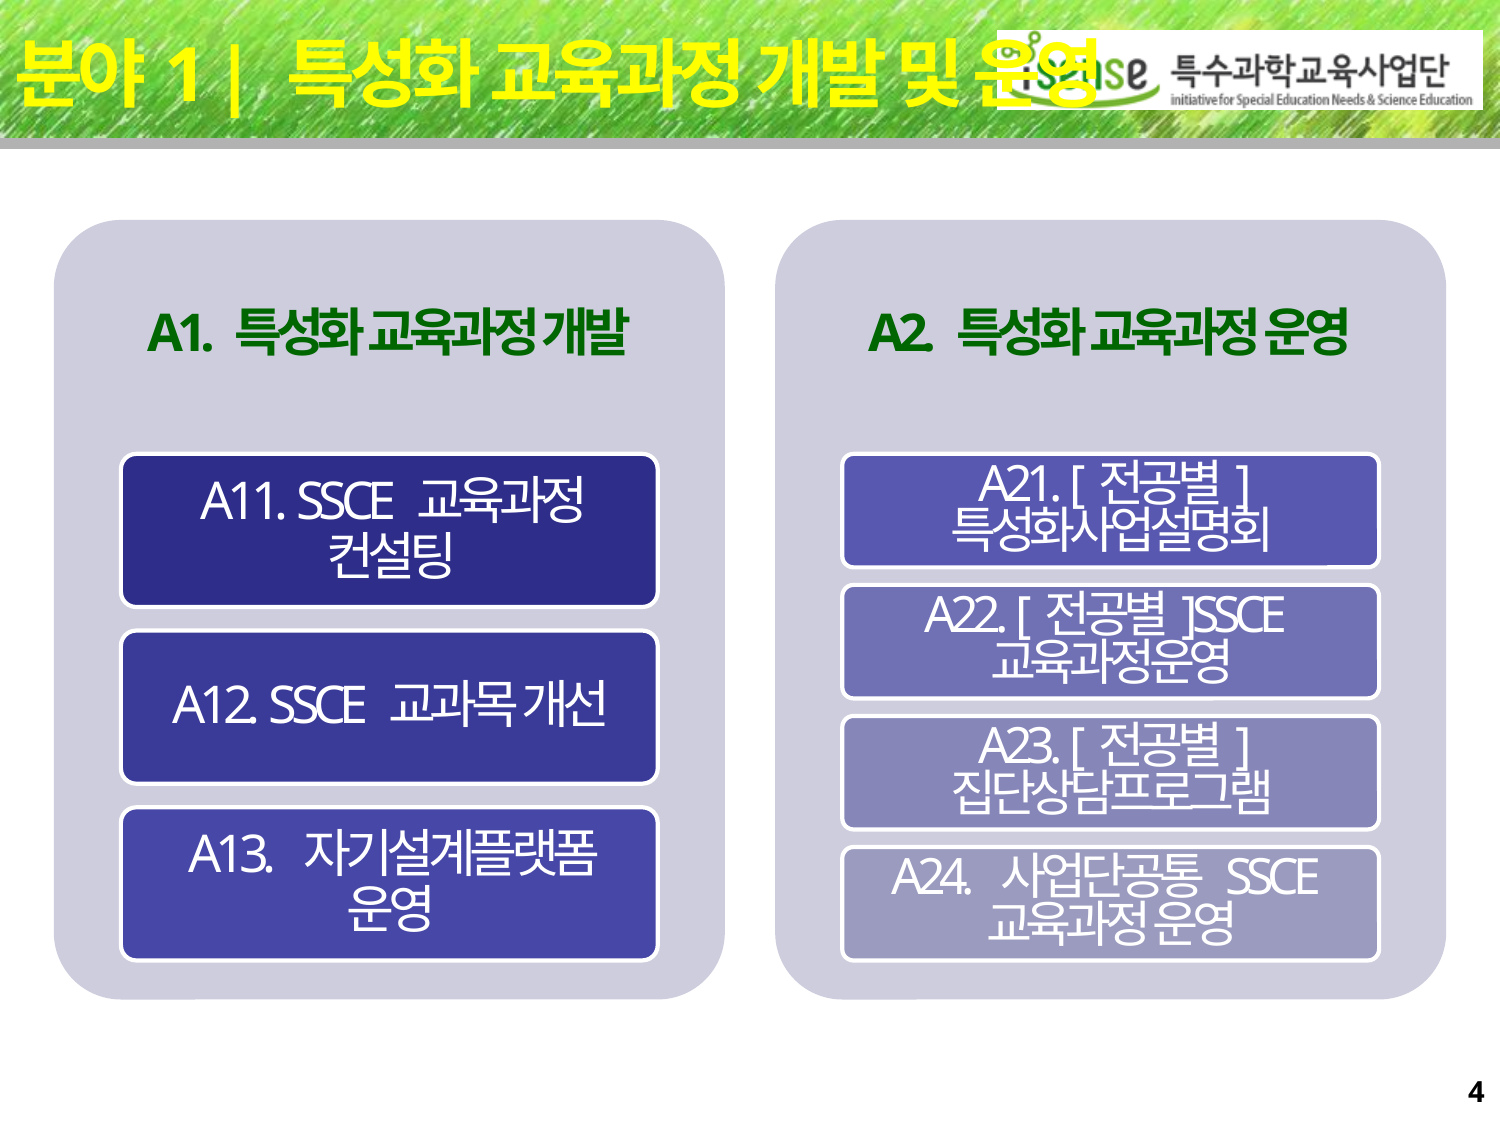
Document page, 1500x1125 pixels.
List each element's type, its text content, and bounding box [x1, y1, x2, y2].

title 분야1 | 특성화 교육과정 개발 및 운영 [0, 75, 1500, 175]
text_box [0, 0, 1500, 75]
slide_number 4 [1149, 1065, 1500, 1122]
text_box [52, 219, 1448, 1000]
